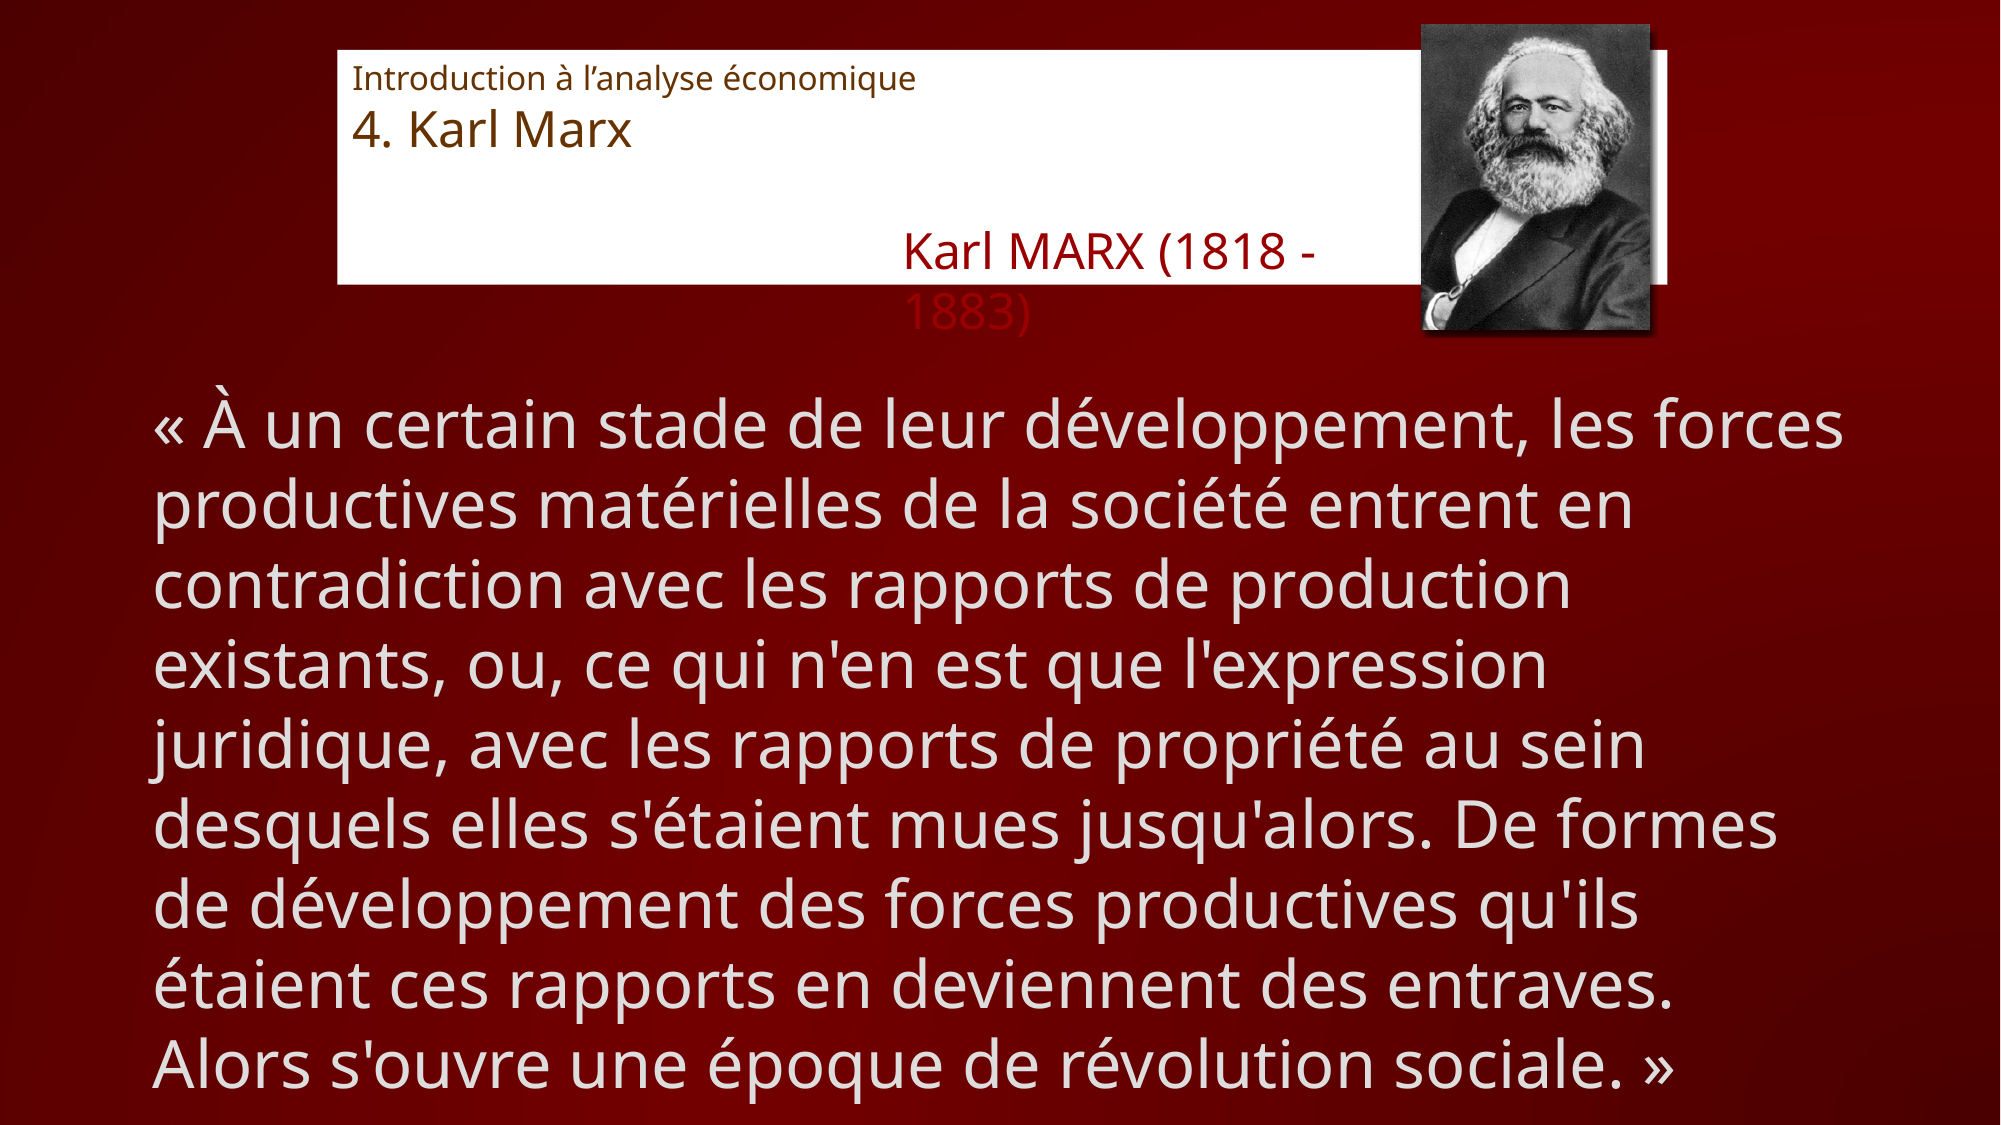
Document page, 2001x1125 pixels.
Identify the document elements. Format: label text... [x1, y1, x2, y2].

text_box Introduction à l’analyse économique 4. Karl Marx [337, 49, 1407, 285]
text_box Karl MARX (1818 - 1883) [887, 212, 1425, 348]
text_box « À un certain stade de leur développement, les forces productives matérielles de la société entrent en contradiction avec les rapports de production existants, ou, ce qui n'en est que l'expression juridique, avec les rapports de propriété au sein desquels elles s'étaient mues jusqu'alors. De formes de développement des forces productives qu'ils étaient ces rapports en deviennent des entraves. Alors s'ouvre une époque de révolution sociale. » [137, 374, 1863, 1110]
picture [0, 0, 2001, 1125]
text_box Introduction à l’analyse économique 4. Karl Marx [1662, 49, 1668, 285]
